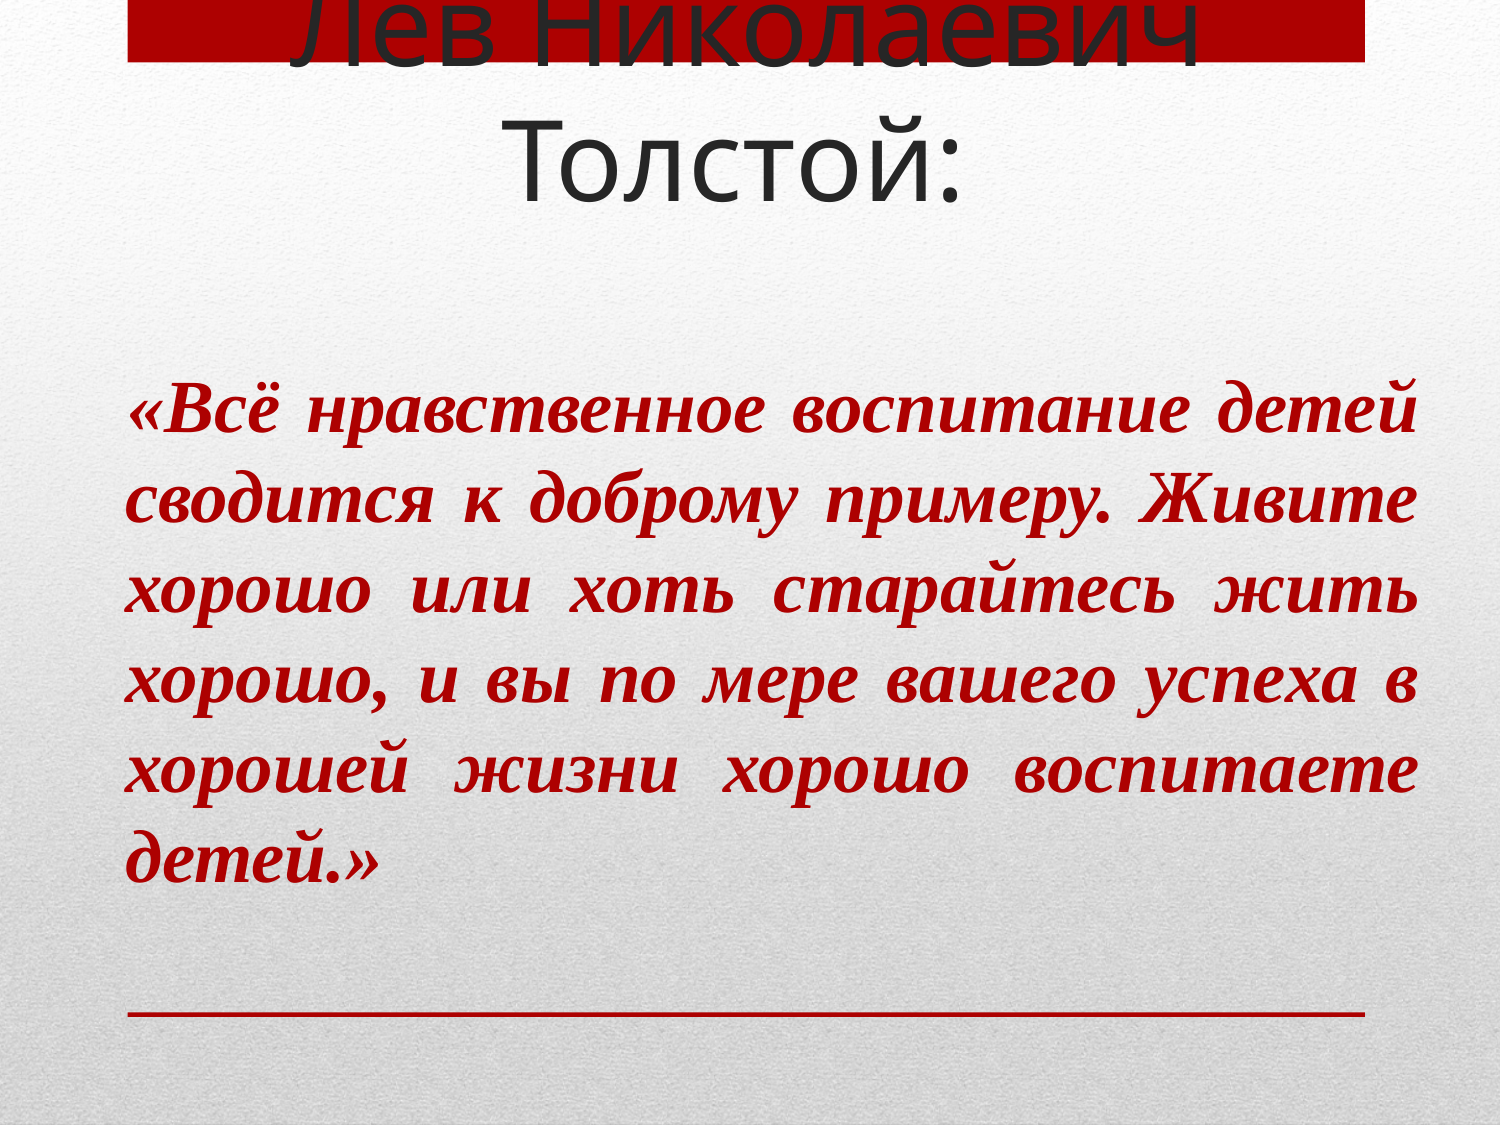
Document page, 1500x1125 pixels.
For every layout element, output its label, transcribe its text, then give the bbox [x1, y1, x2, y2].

list «Всё нравственное воспитание детей сводится к доброму примеру. Живите хорошо или хоть старайтесь жить хорошо, и вы по мере вашего успеха в хорошей жизни хорошо воспитаете детей.» [64, 255, 1436, 1000]
title Лев Николаевич Толстой: [76, 90, 1420, 232]
